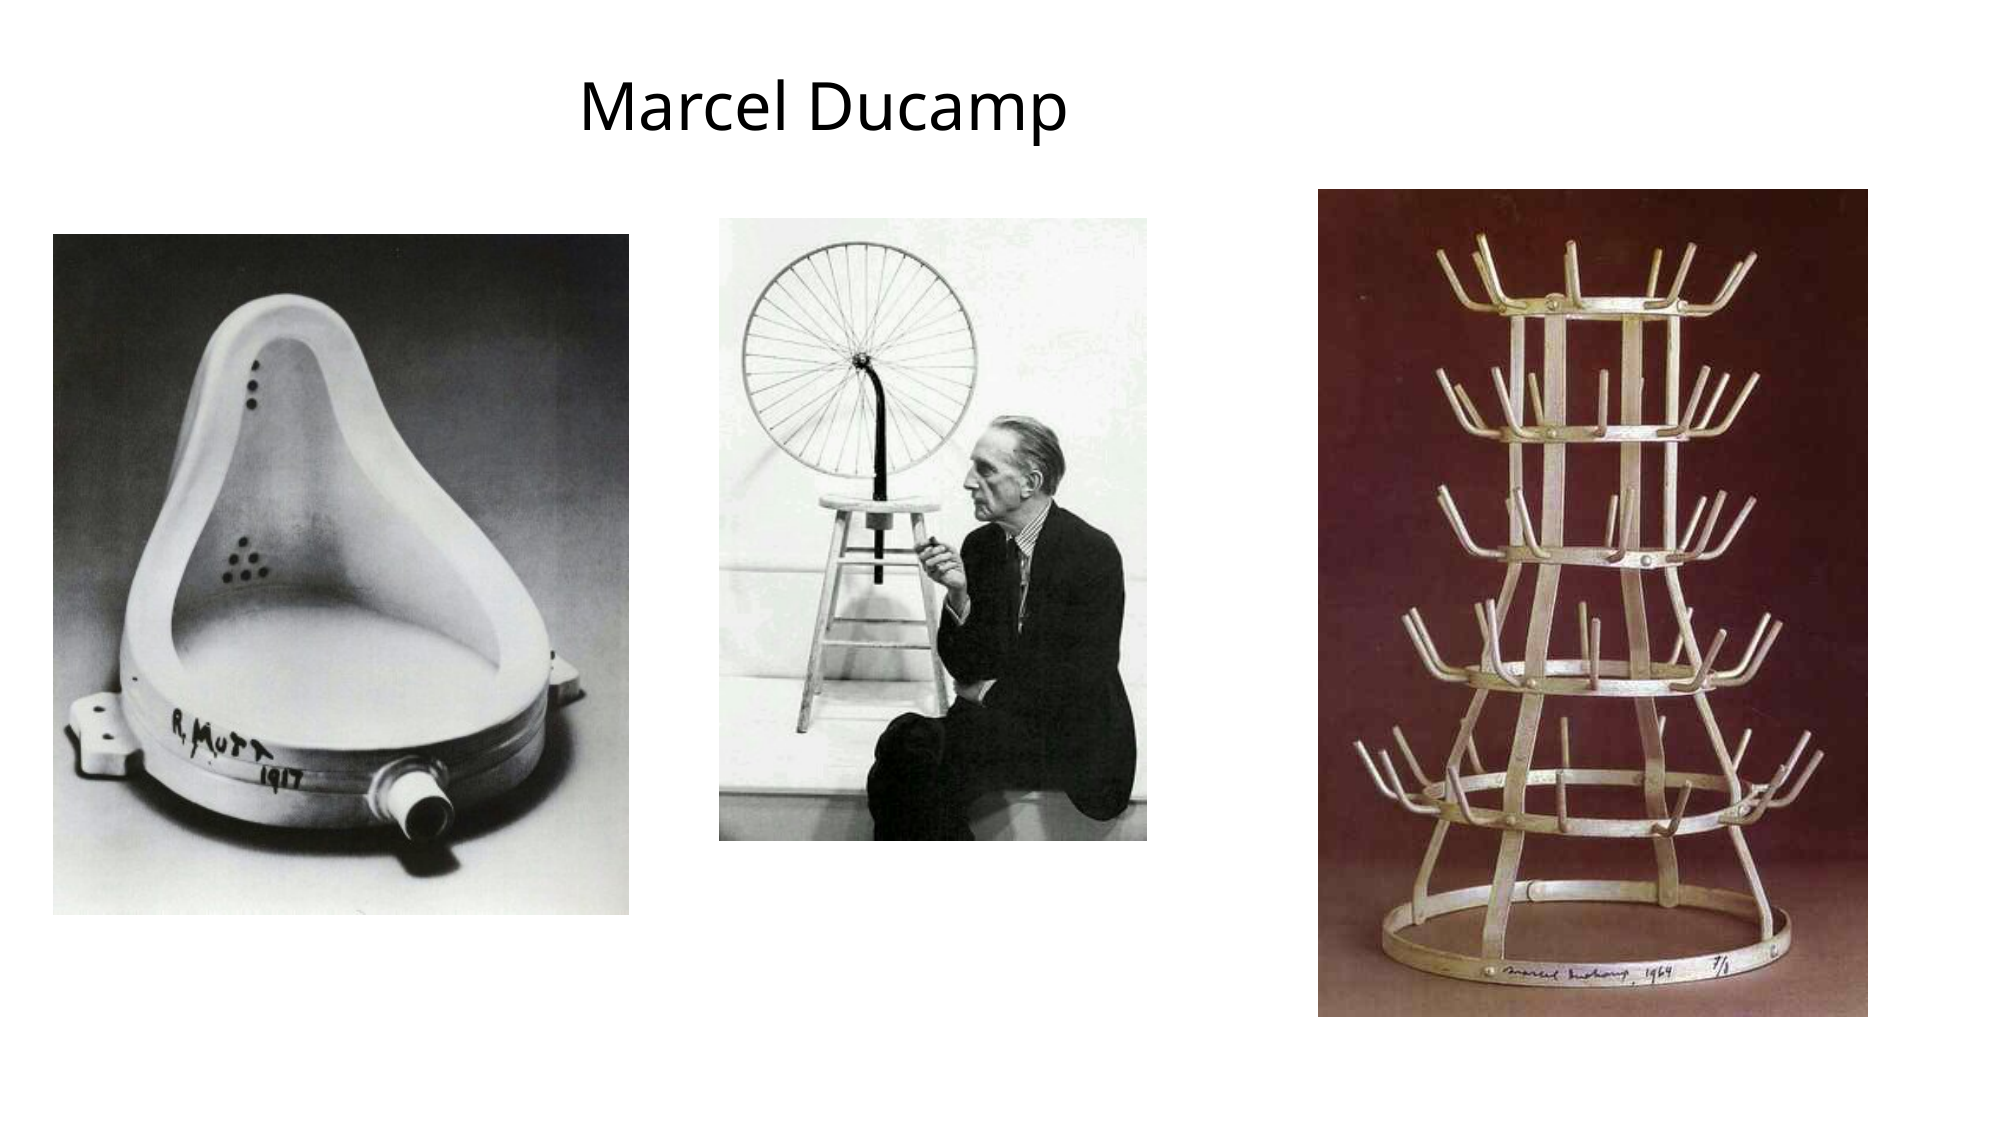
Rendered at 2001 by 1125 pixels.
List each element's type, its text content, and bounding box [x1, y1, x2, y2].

picture [53, 234, 629, 915]
picture [1318, 189, 1868, 1017]
picture [719, 218, 1147, 841]
title Marcel Ducamp [563, 0, 1303, 218]
